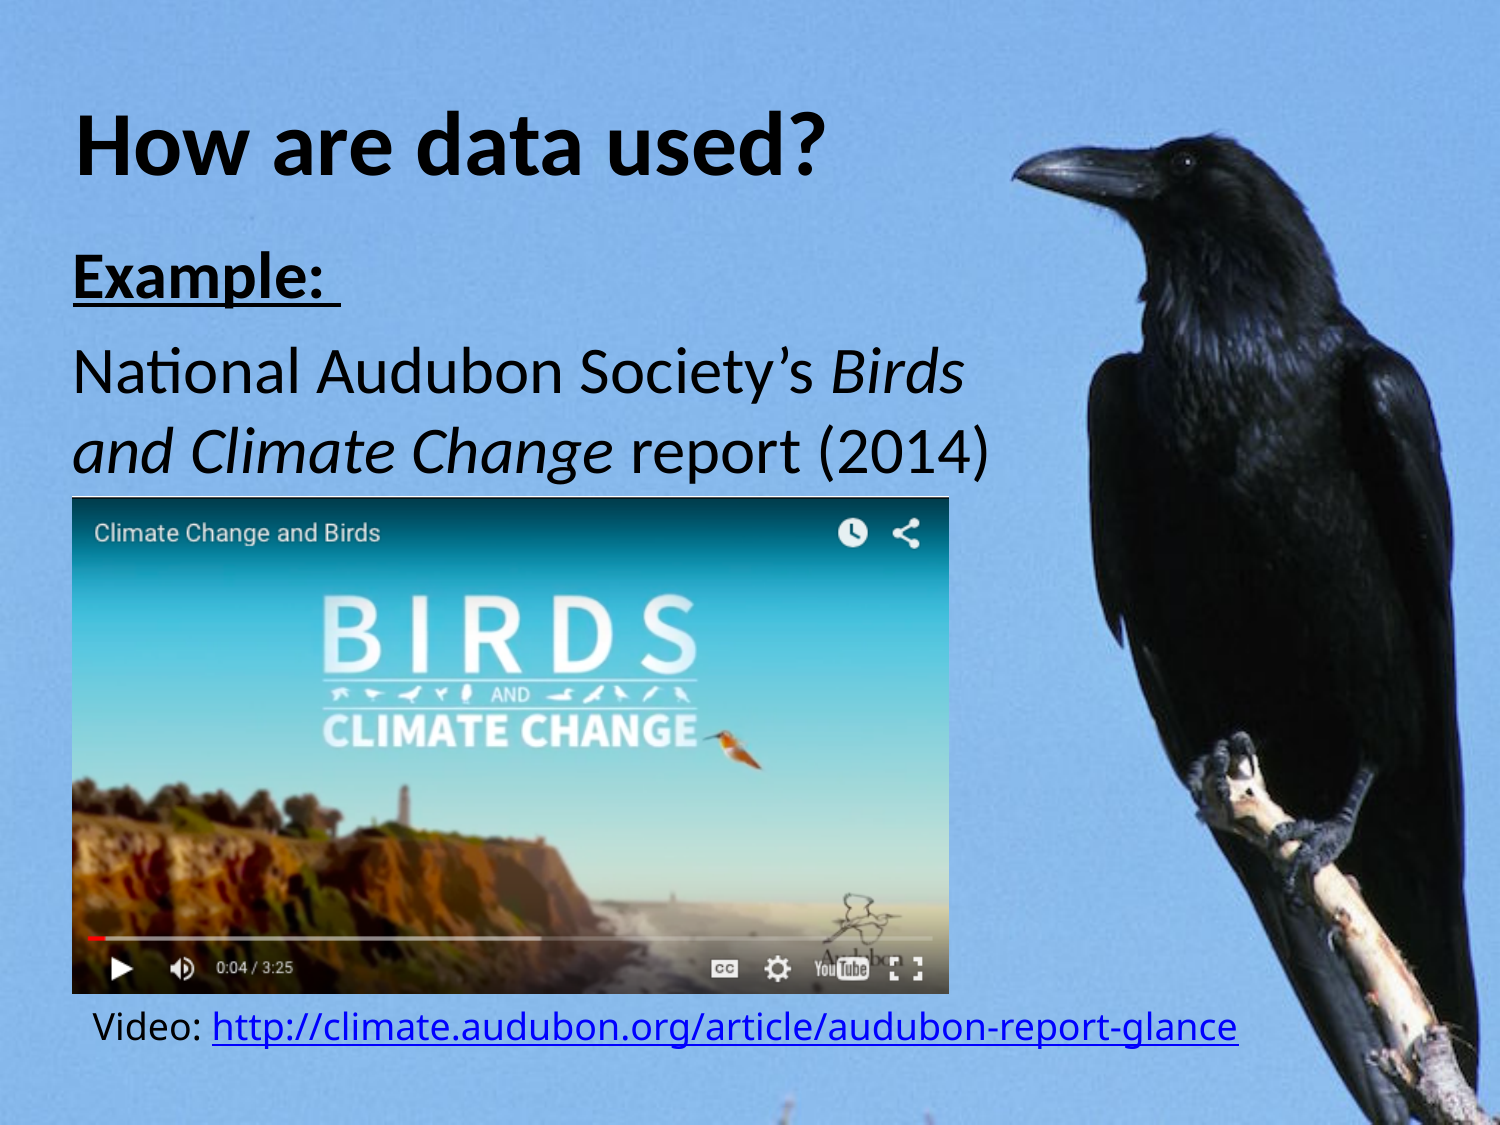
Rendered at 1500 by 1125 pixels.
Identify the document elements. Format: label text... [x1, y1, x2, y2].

text_box Video: http://climate.audubon.org/article/audubon-report-glance [77, 995, 1288, 1062]
title How are data used? [67, 14, 1419, 263]
picture [0, 0, 1500, 1125]
list Example: National Audubon Society’s Birds and Climate Change report (2014) [64, 224, 1086, 998]
